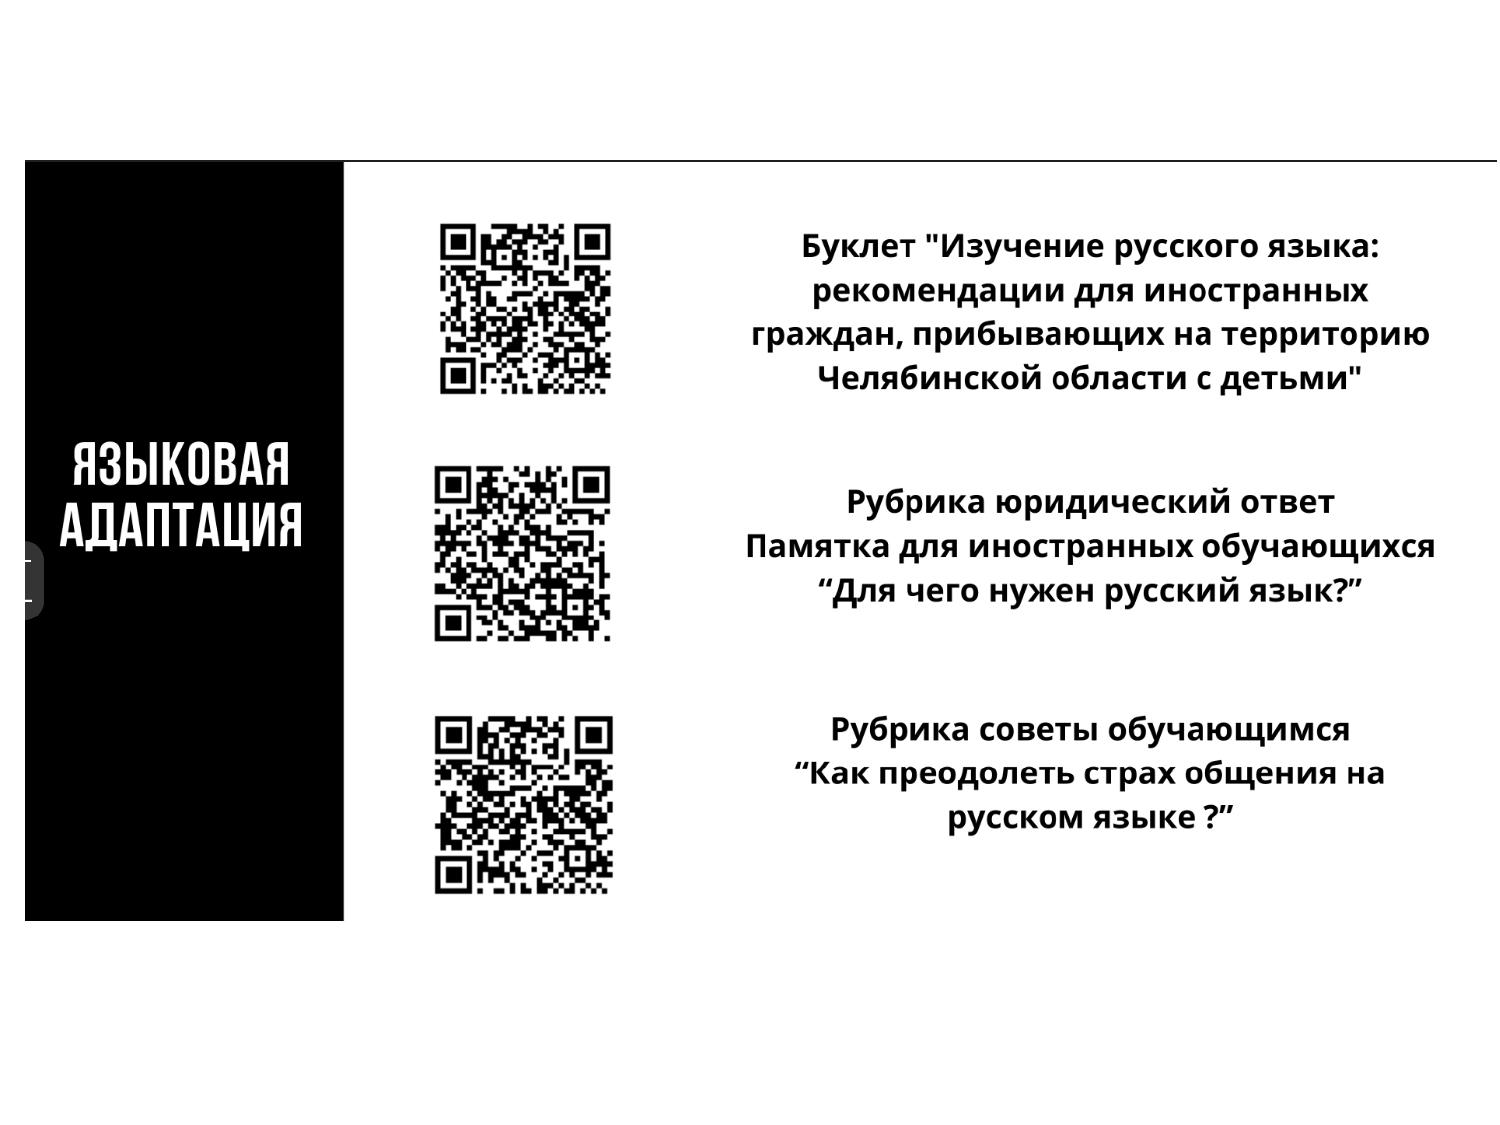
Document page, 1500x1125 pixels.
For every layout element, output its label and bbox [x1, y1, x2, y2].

picture [25, 160, 1497, 922]
